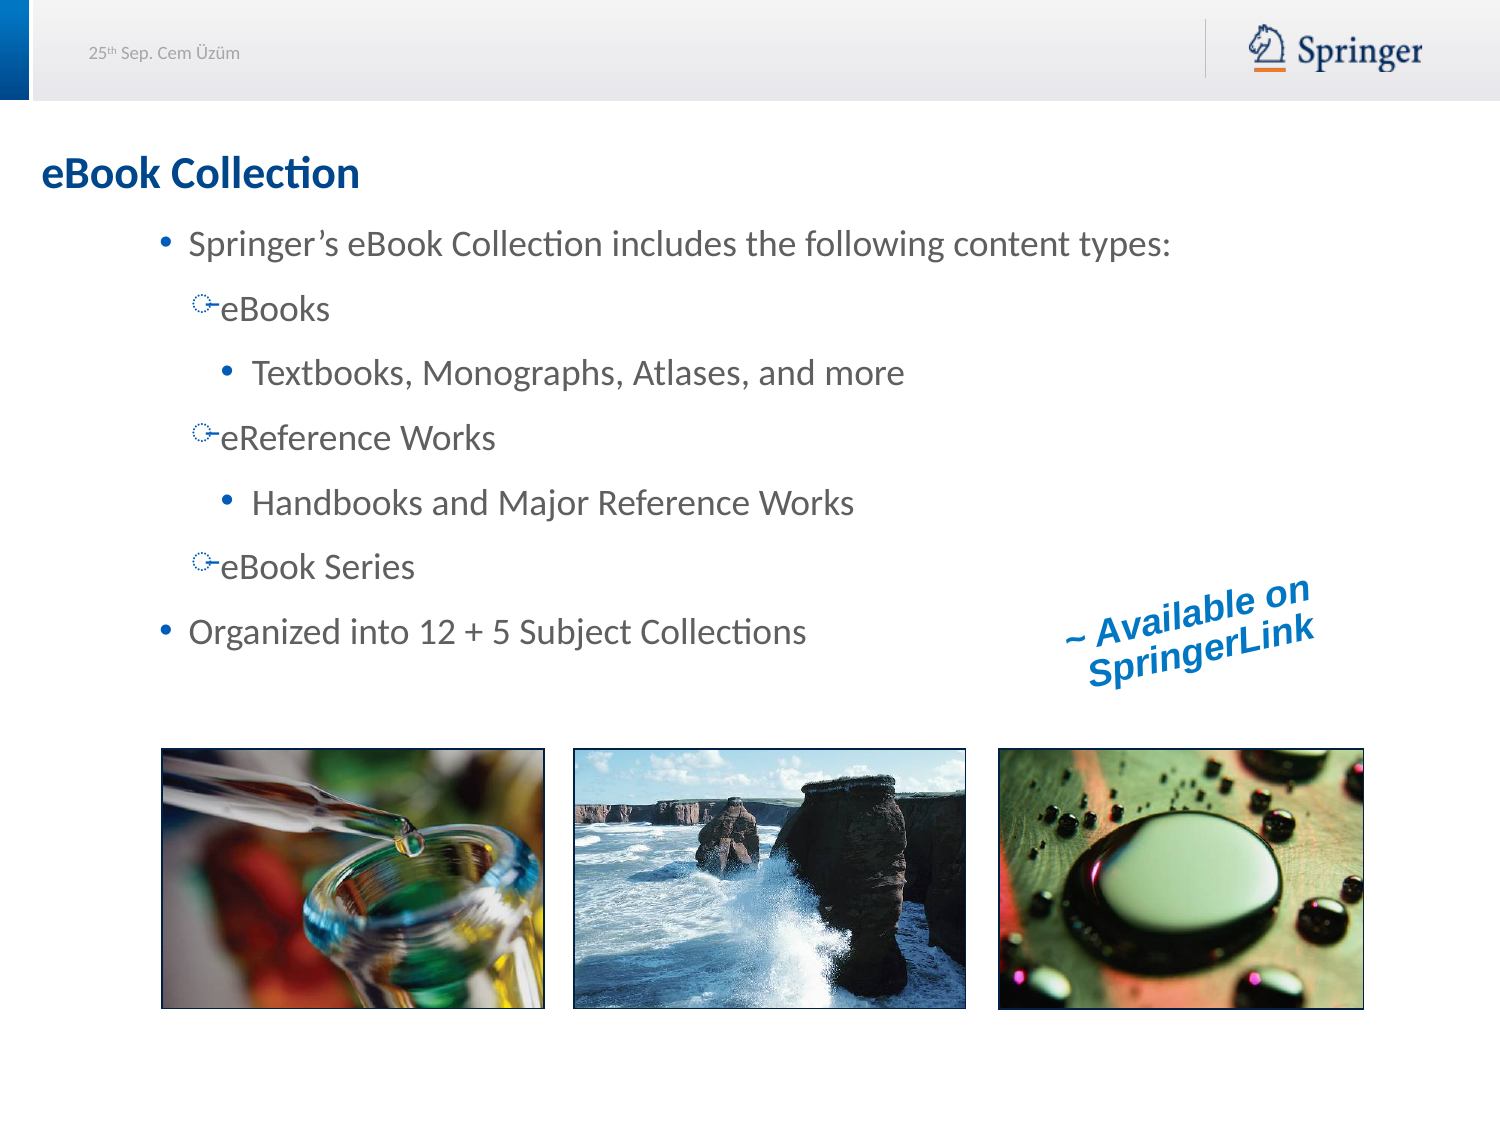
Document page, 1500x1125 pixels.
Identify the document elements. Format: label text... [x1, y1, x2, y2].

title eBook Collection [41, 148, 1331, 194]
picture [33, 0, 1500, 101]
picture [574, 749, 966, 1008]
text_box ~ Available on SpringerLink [1044, 556, 1350, 710]
picture [999, 749, 1363, 1009]
picture [162, 749, 544, 1008]
list Springer’s eBook Collection includes the following content types: eBooks Textbooks, Monographs, Atlases, and more eReference Works Handbooks and Major Reference Works eBook Series Organized into 12 + 5 Subject Collections [159, 218, 1400, 715]
